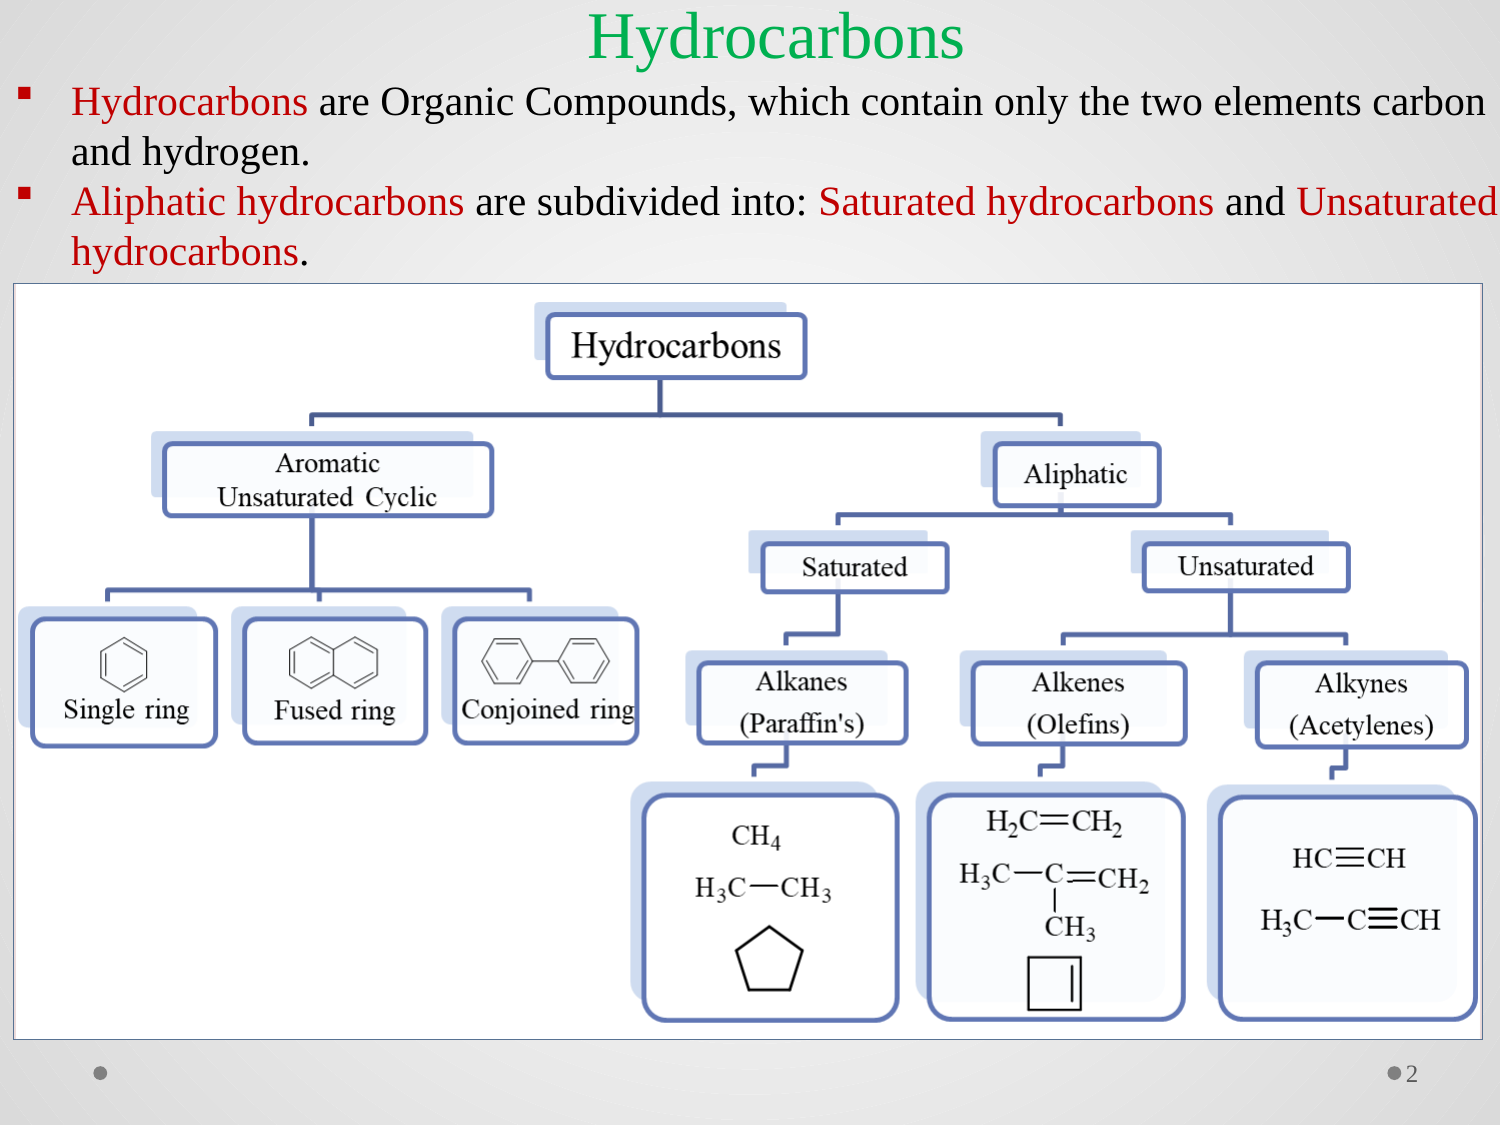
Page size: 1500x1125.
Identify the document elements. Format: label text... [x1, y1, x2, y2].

picture [13, 283, 1483, 1040]
text_box Hydrocarbons are Organic Compounds, which contain only the two elements carbon and hydrogen. Aliphatic hydrocarbons are subdivided into: Saturated hydrocarbons and Unsaturated hydrocarbons. [0, 66, 1500, 282]
slide_number 2 [1401, 1042, 1494, 1103]
text_box Hydrocarbons [572, 0, 982, 66]
